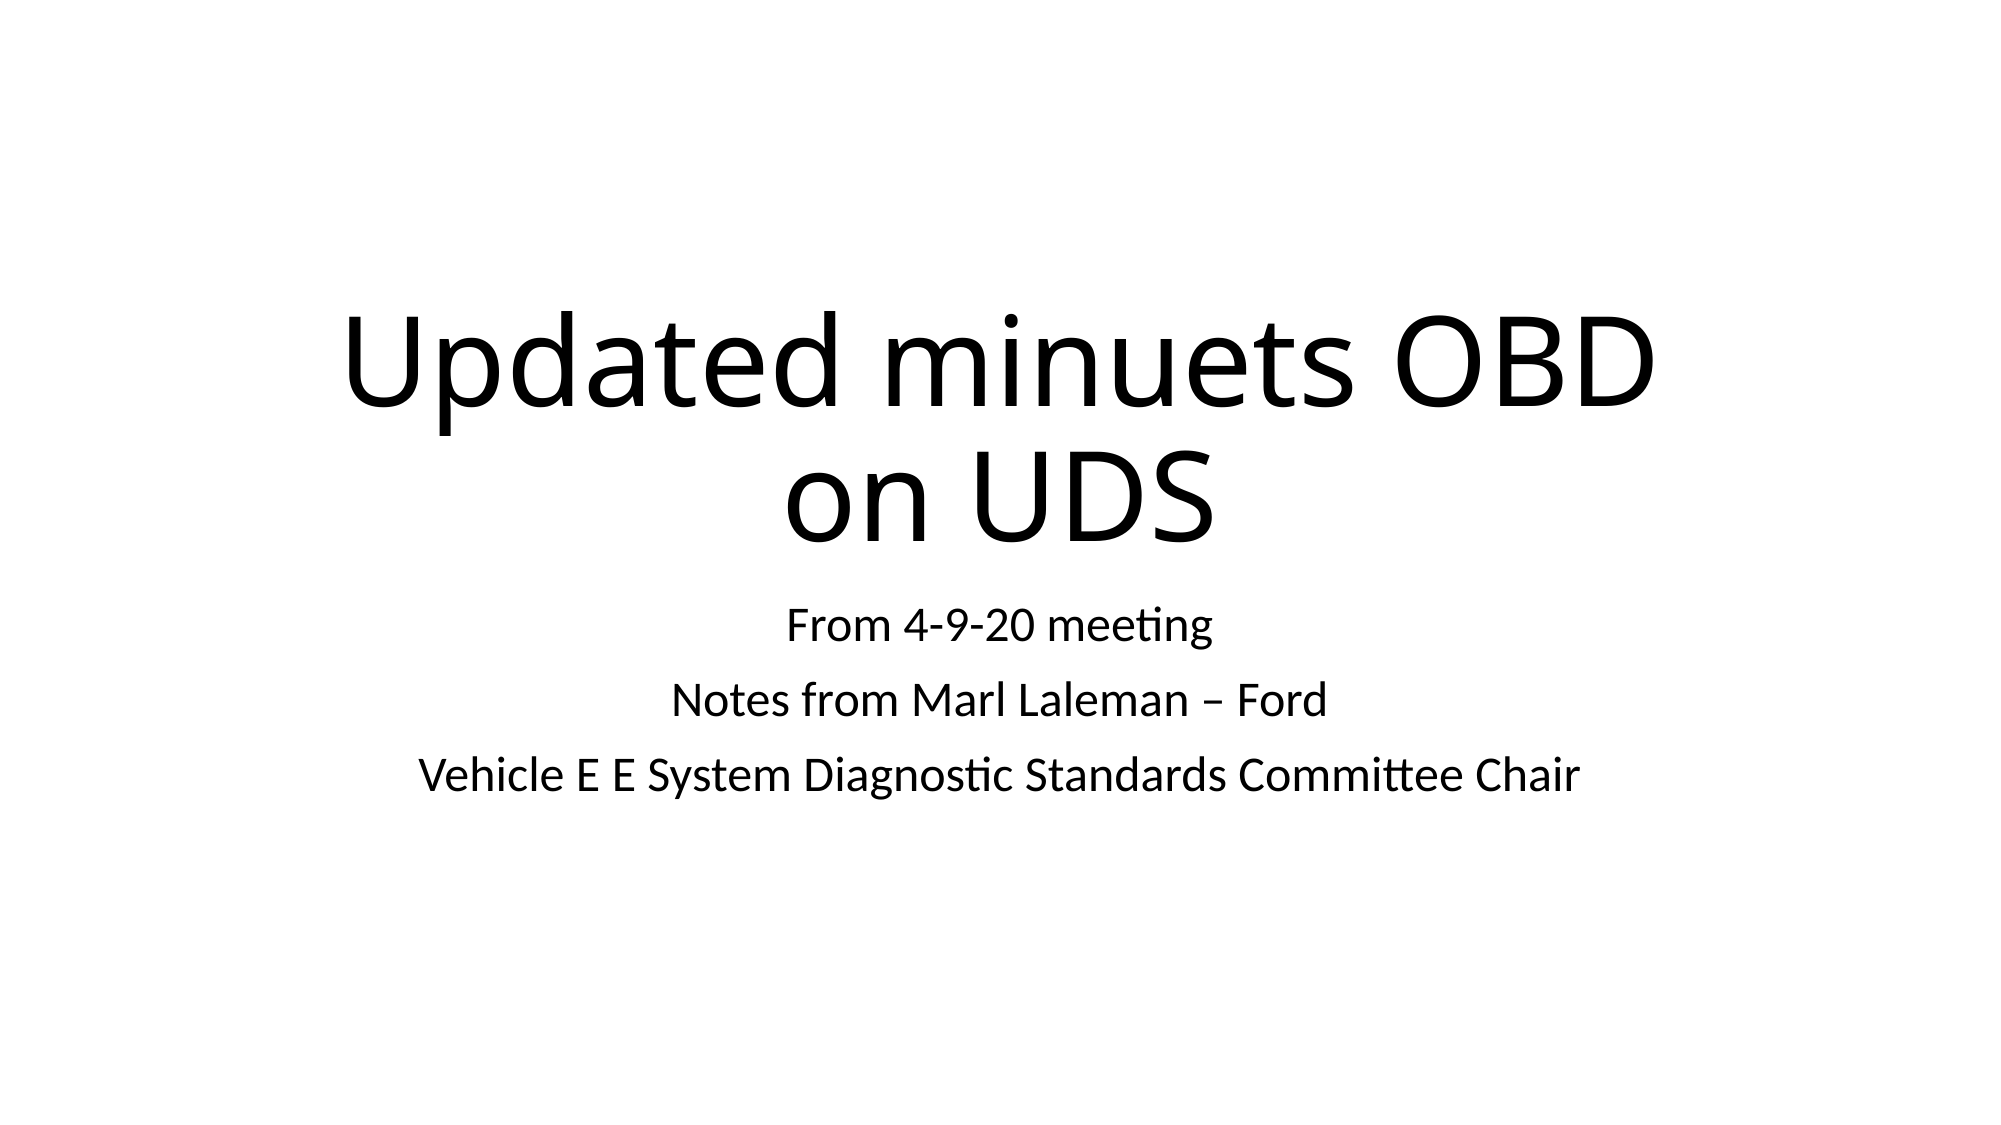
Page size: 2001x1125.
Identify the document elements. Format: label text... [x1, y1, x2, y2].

title Updated minuets OBD on UDS [249, 184, 1750, 576]
subtitle From 4-9-20 meeting Notes from Marl Laleman – Ford Vehicle E E System Diagnostic Standards Committee Chair [249, 590, 1750, 863]
